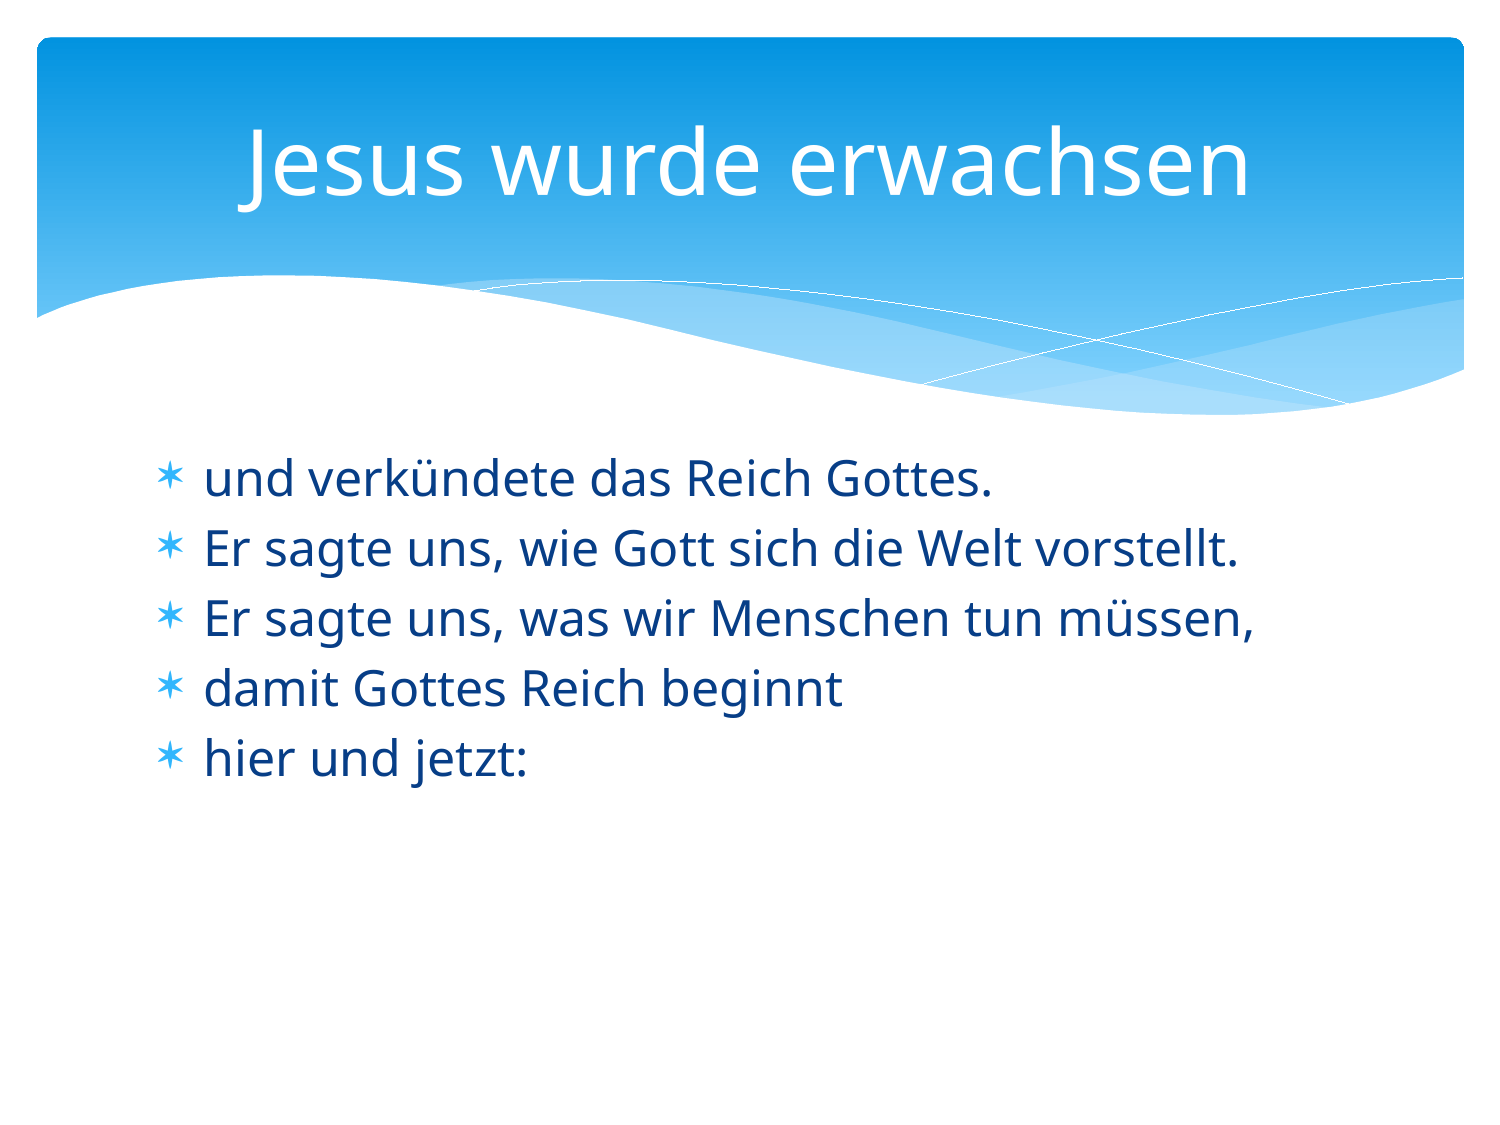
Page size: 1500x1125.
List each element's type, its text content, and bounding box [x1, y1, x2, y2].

title Jesus wurde erwachsen [75, 55, 1425, 261]
list und verkündete das Reich Gottes. Er sagte uns, wie Gott sich die Welt vorstellt. Er sagte uns, was wir Menschen tun müssen, damit Gottes Reich beginnt hier und jetzt: [143, 438, 1359, 1005]
